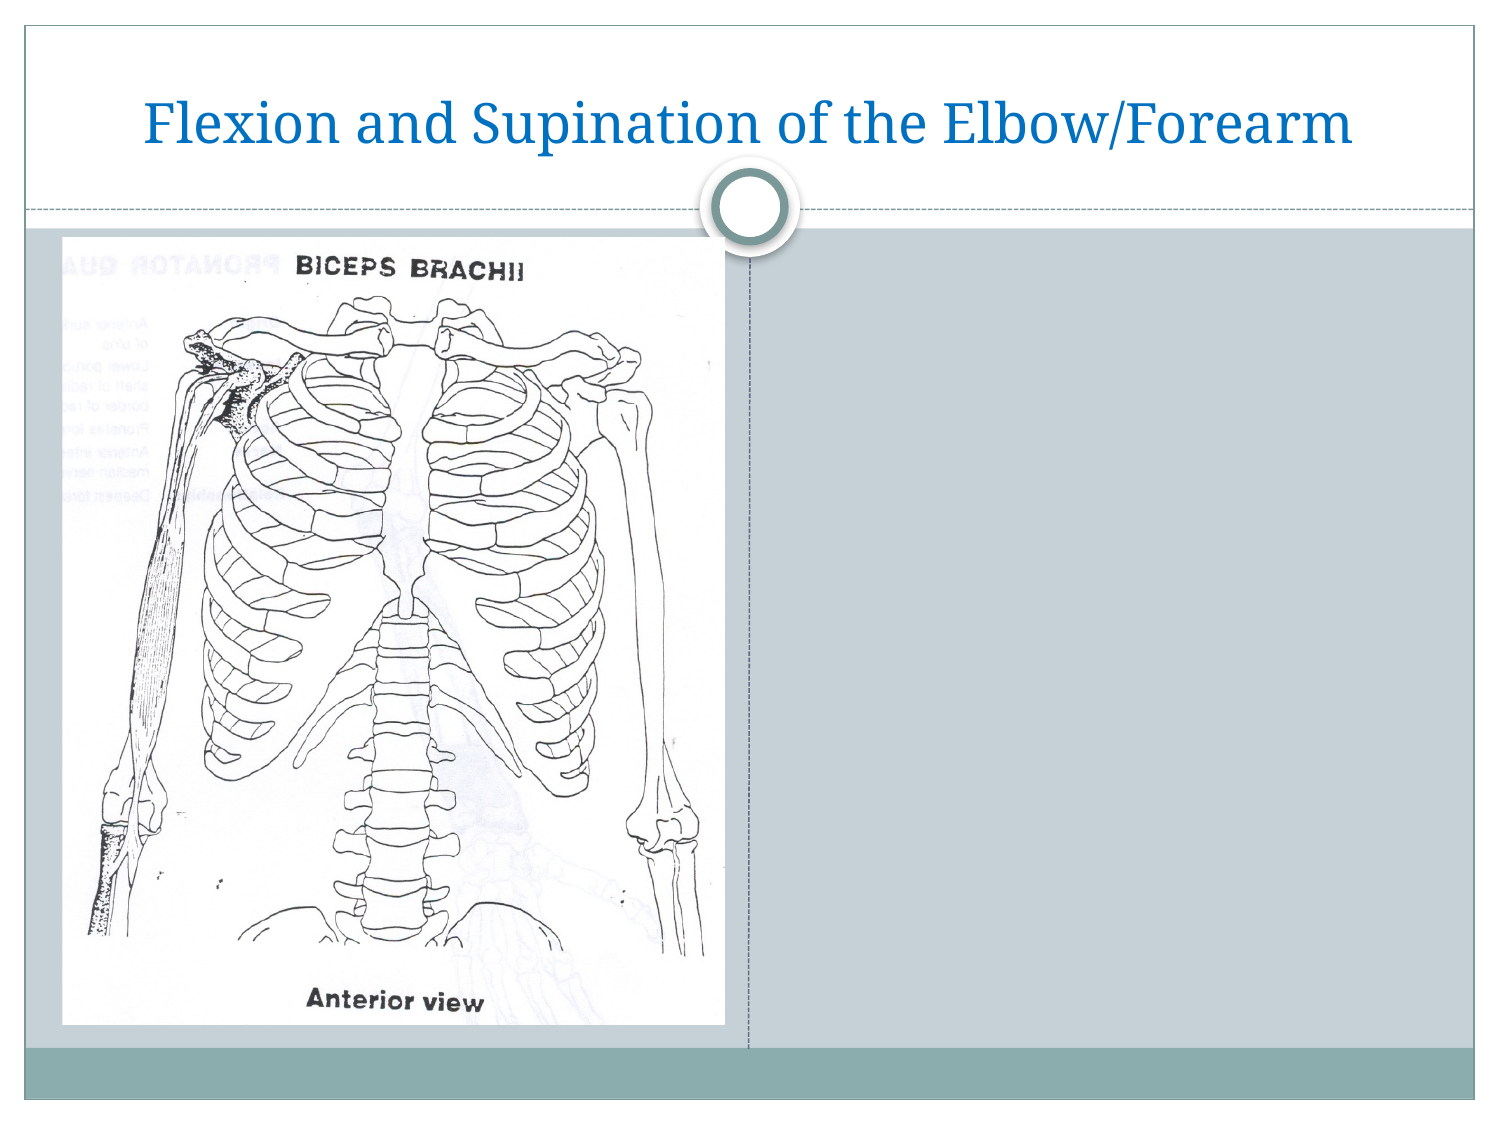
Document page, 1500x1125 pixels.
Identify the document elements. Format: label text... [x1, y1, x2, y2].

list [62, 237, 726, 1026]
title Flexion and Supination of the Elbow/Forearm [49, 37, 1450, 162]
